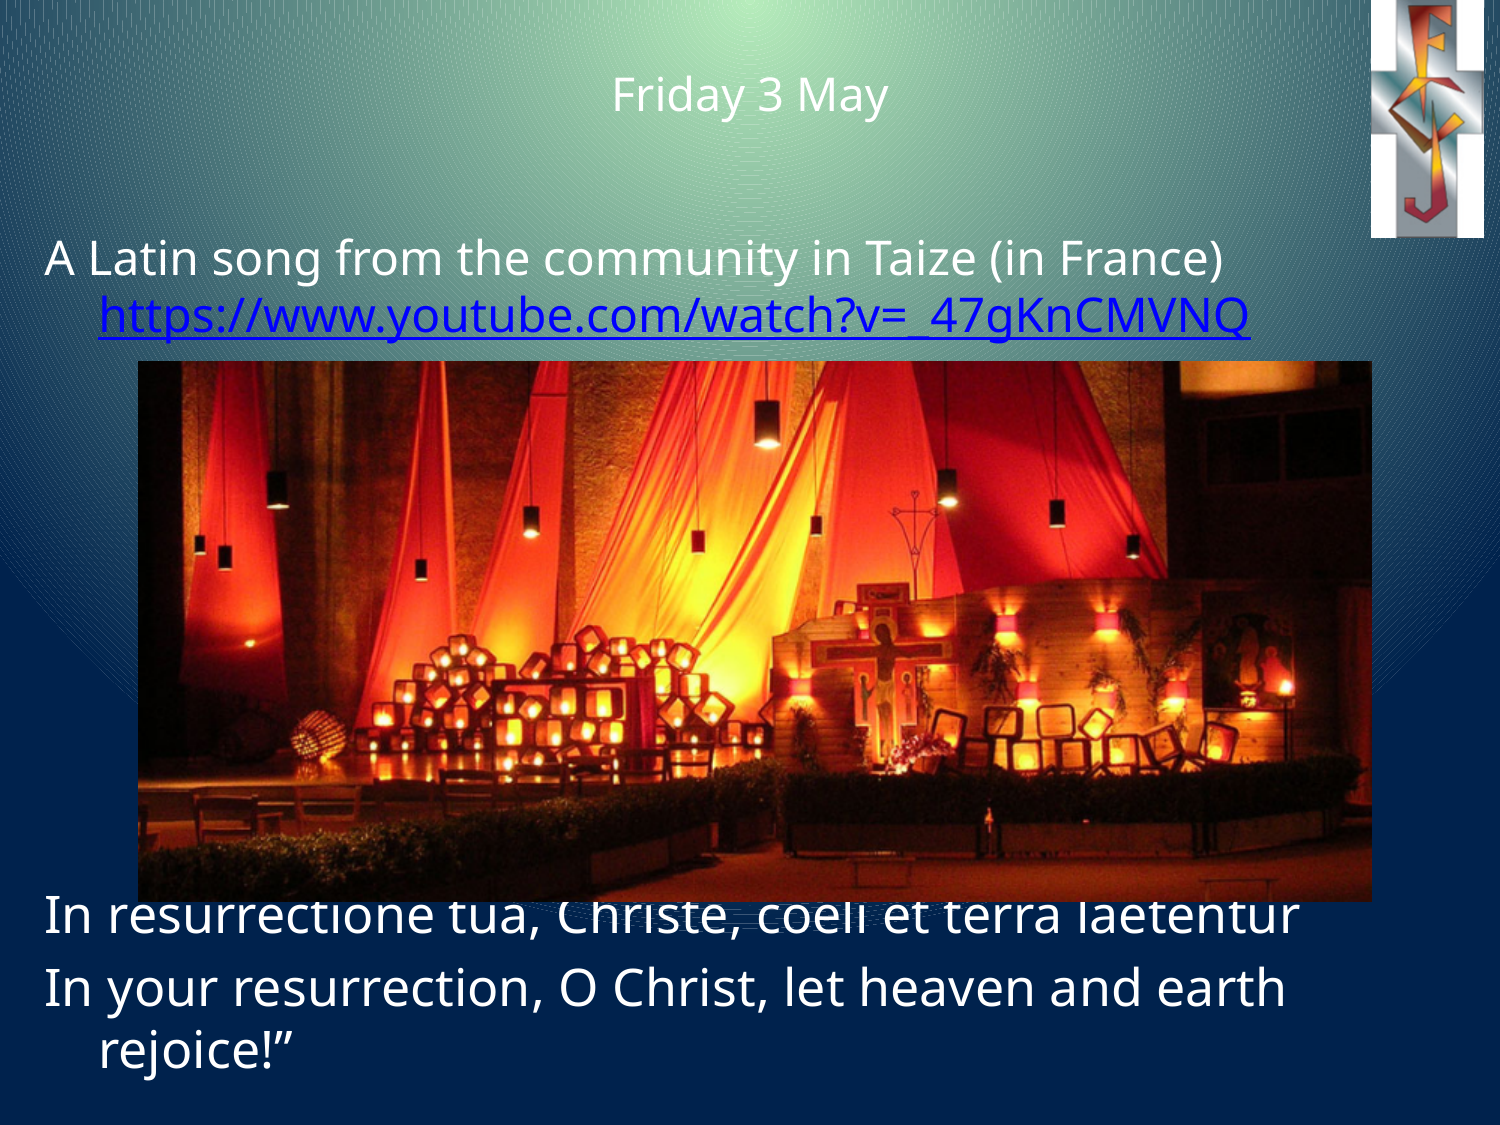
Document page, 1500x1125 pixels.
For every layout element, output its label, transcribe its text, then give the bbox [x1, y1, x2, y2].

list A Latin song from the community in Taize (in France) https://www.youtube.com/watch?v=_47gKnCMVNQ In resurrectione tua, Christe, coeli et terra laetentur In your resurrection, O Christ, let heaven and earth rejoice!”﻿ [29, 219, 1471, 1094]
picture [1371, 0, 1484, 239]
title Friday 3 May [75, 0, 1369, 185]
picture [138, 361, 1372, 902]
